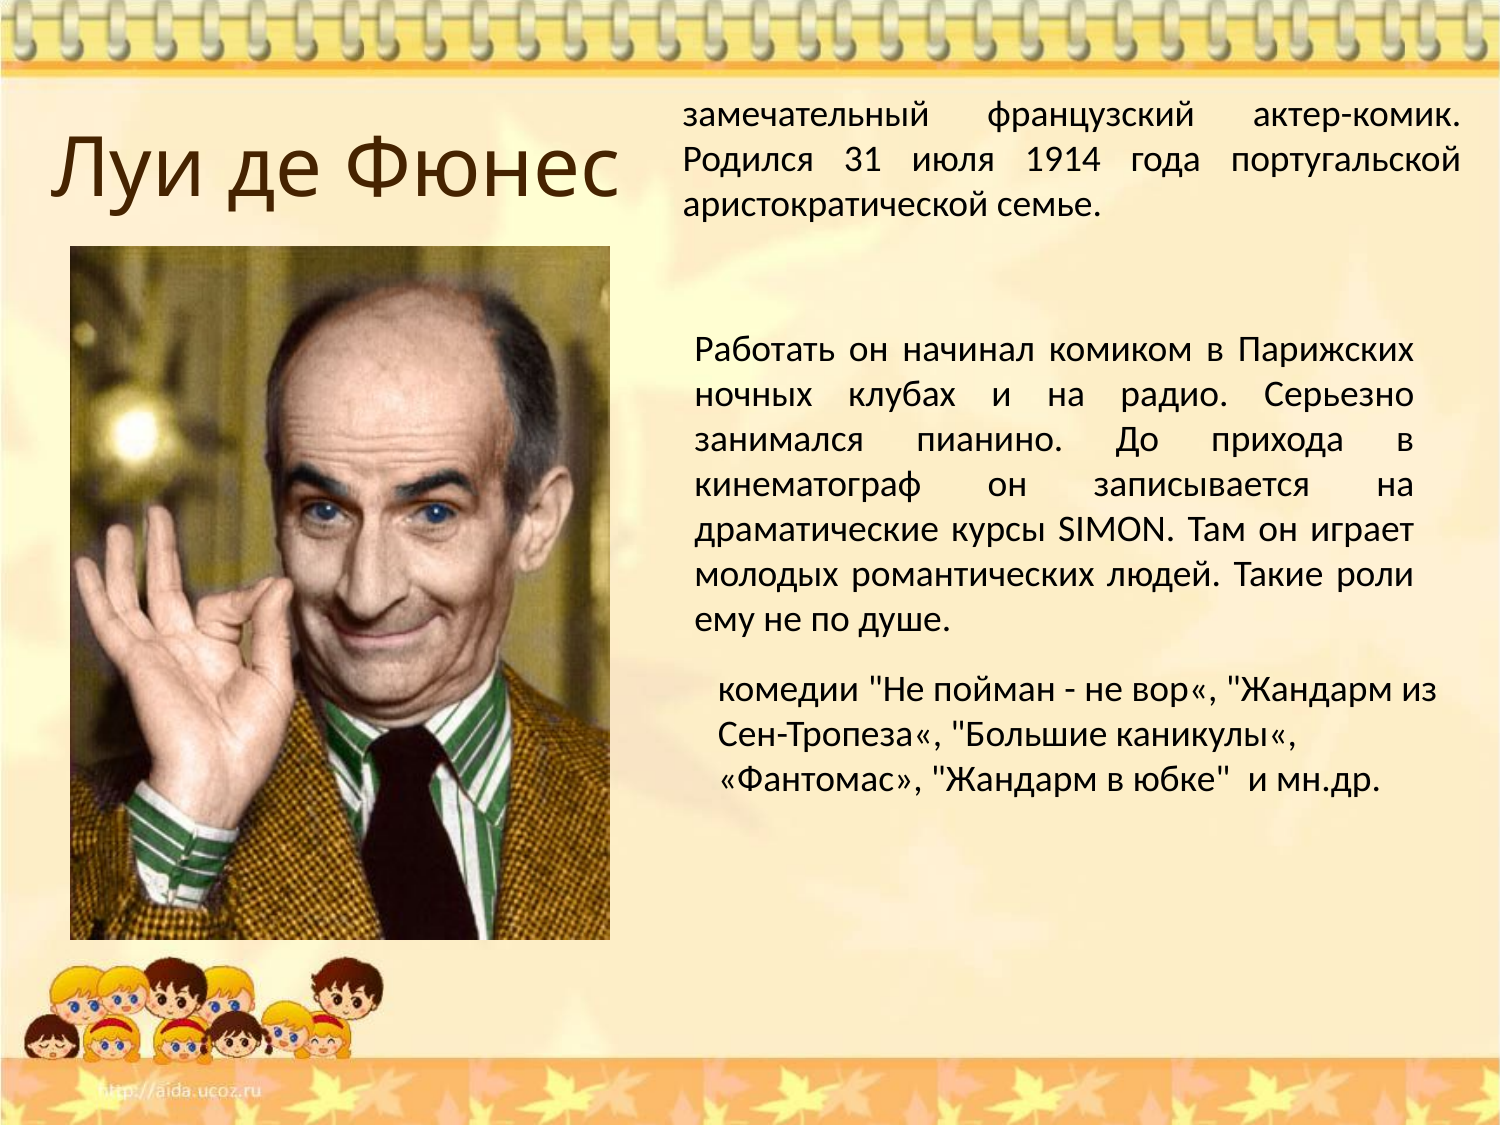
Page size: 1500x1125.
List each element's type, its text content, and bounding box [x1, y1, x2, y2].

text_box Работать он начинал комиком в Парижских ночных клубах и на радио. Серьезно занимался пианино. До прихода в кинематограф он записывается на драматические курсы SIMON. Там он играет молодых романтических людей. Такие роли ему не по душе. [679, 316, 1430, 647]
text_box комедии "Не пойман - не вор«, "Жандарм из Сен-Тропеза«, "Большие каникулы«, «Фантомас», "Жандарм в юбке" и мн.др. [703, 656, 1465, 806]
picture [0, 0, 1500, 1125]
text_box Луи де Фюнес [36, 105, 637, 221]
text_box замечательный французский актер-комик. Родился 31 июля 1914 года португальской аристократической семье. [667, 81, 1477, 232]
